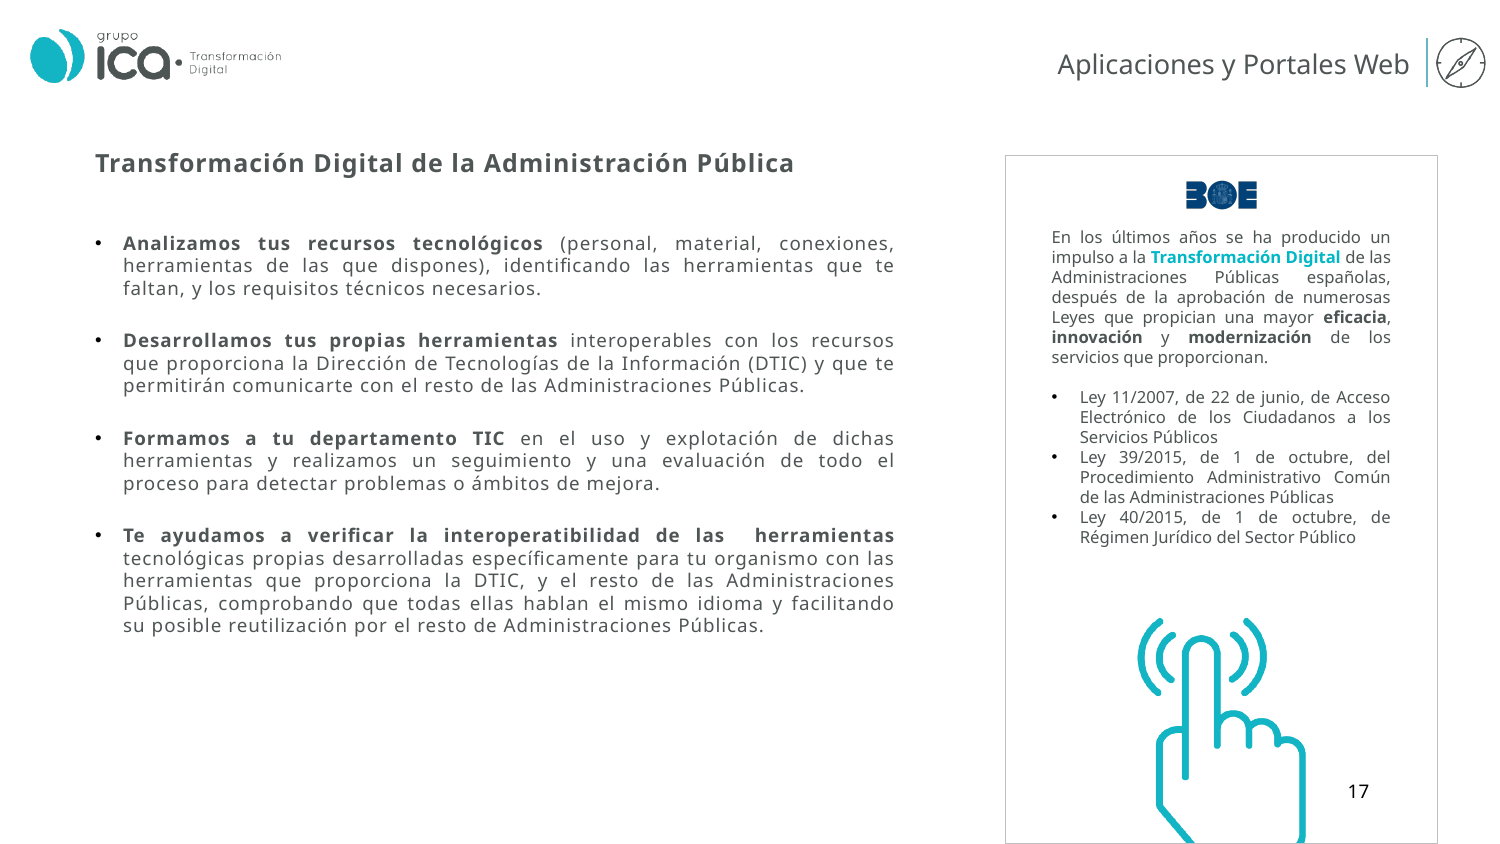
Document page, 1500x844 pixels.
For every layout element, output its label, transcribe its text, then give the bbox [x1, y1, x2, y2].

picture [1436, 37, 1486, 88]
picture [30, 29, 170, 83]
picture [1183, 177, 1260, 214]
list Transformación Digital de la Administración Pública [59, 116, 1413, 195]
text_box [1003, 153, 1439, 844]
picture [1137, 618, 1306, 844]
picture [175, 35, 290, 92]
title Aplicaciones y Portales Web [419, 38, 1425, 90]
list Analizamos tus recursos tecnológicos (personal, material, conexiones, herramientas de las que dispones), identificando las herramientas que te faltan, y los requisitos técnicos necesarios. Desarrollamos tus propias herramientas interoperables con los recursos que proporciona la Dirección de Tecnologías de la Información (DTIC) y que te permitirán comunicarte con el resto de las Administraciones Públicas. Formamos a tu departamento TIC en el uso y explotación de dichas herramientas y realizamos un seguimiento y una evaluación de todo el proceso para detectar problemas o ámbitos de mejora. Te ayudamos a verificar la interoperatibilidad de las herramientas tecnológicas propias desarrolladas específicamente para tu organismo con las herramientas que proporciona la DTIC, y el resto de las Administraciones Públicas, comprobando que todas ellas hablan el mismo idioma y facilitando su posible reutilización por el resto de Administraciones Públicas. [59, 213, 931, 754]
